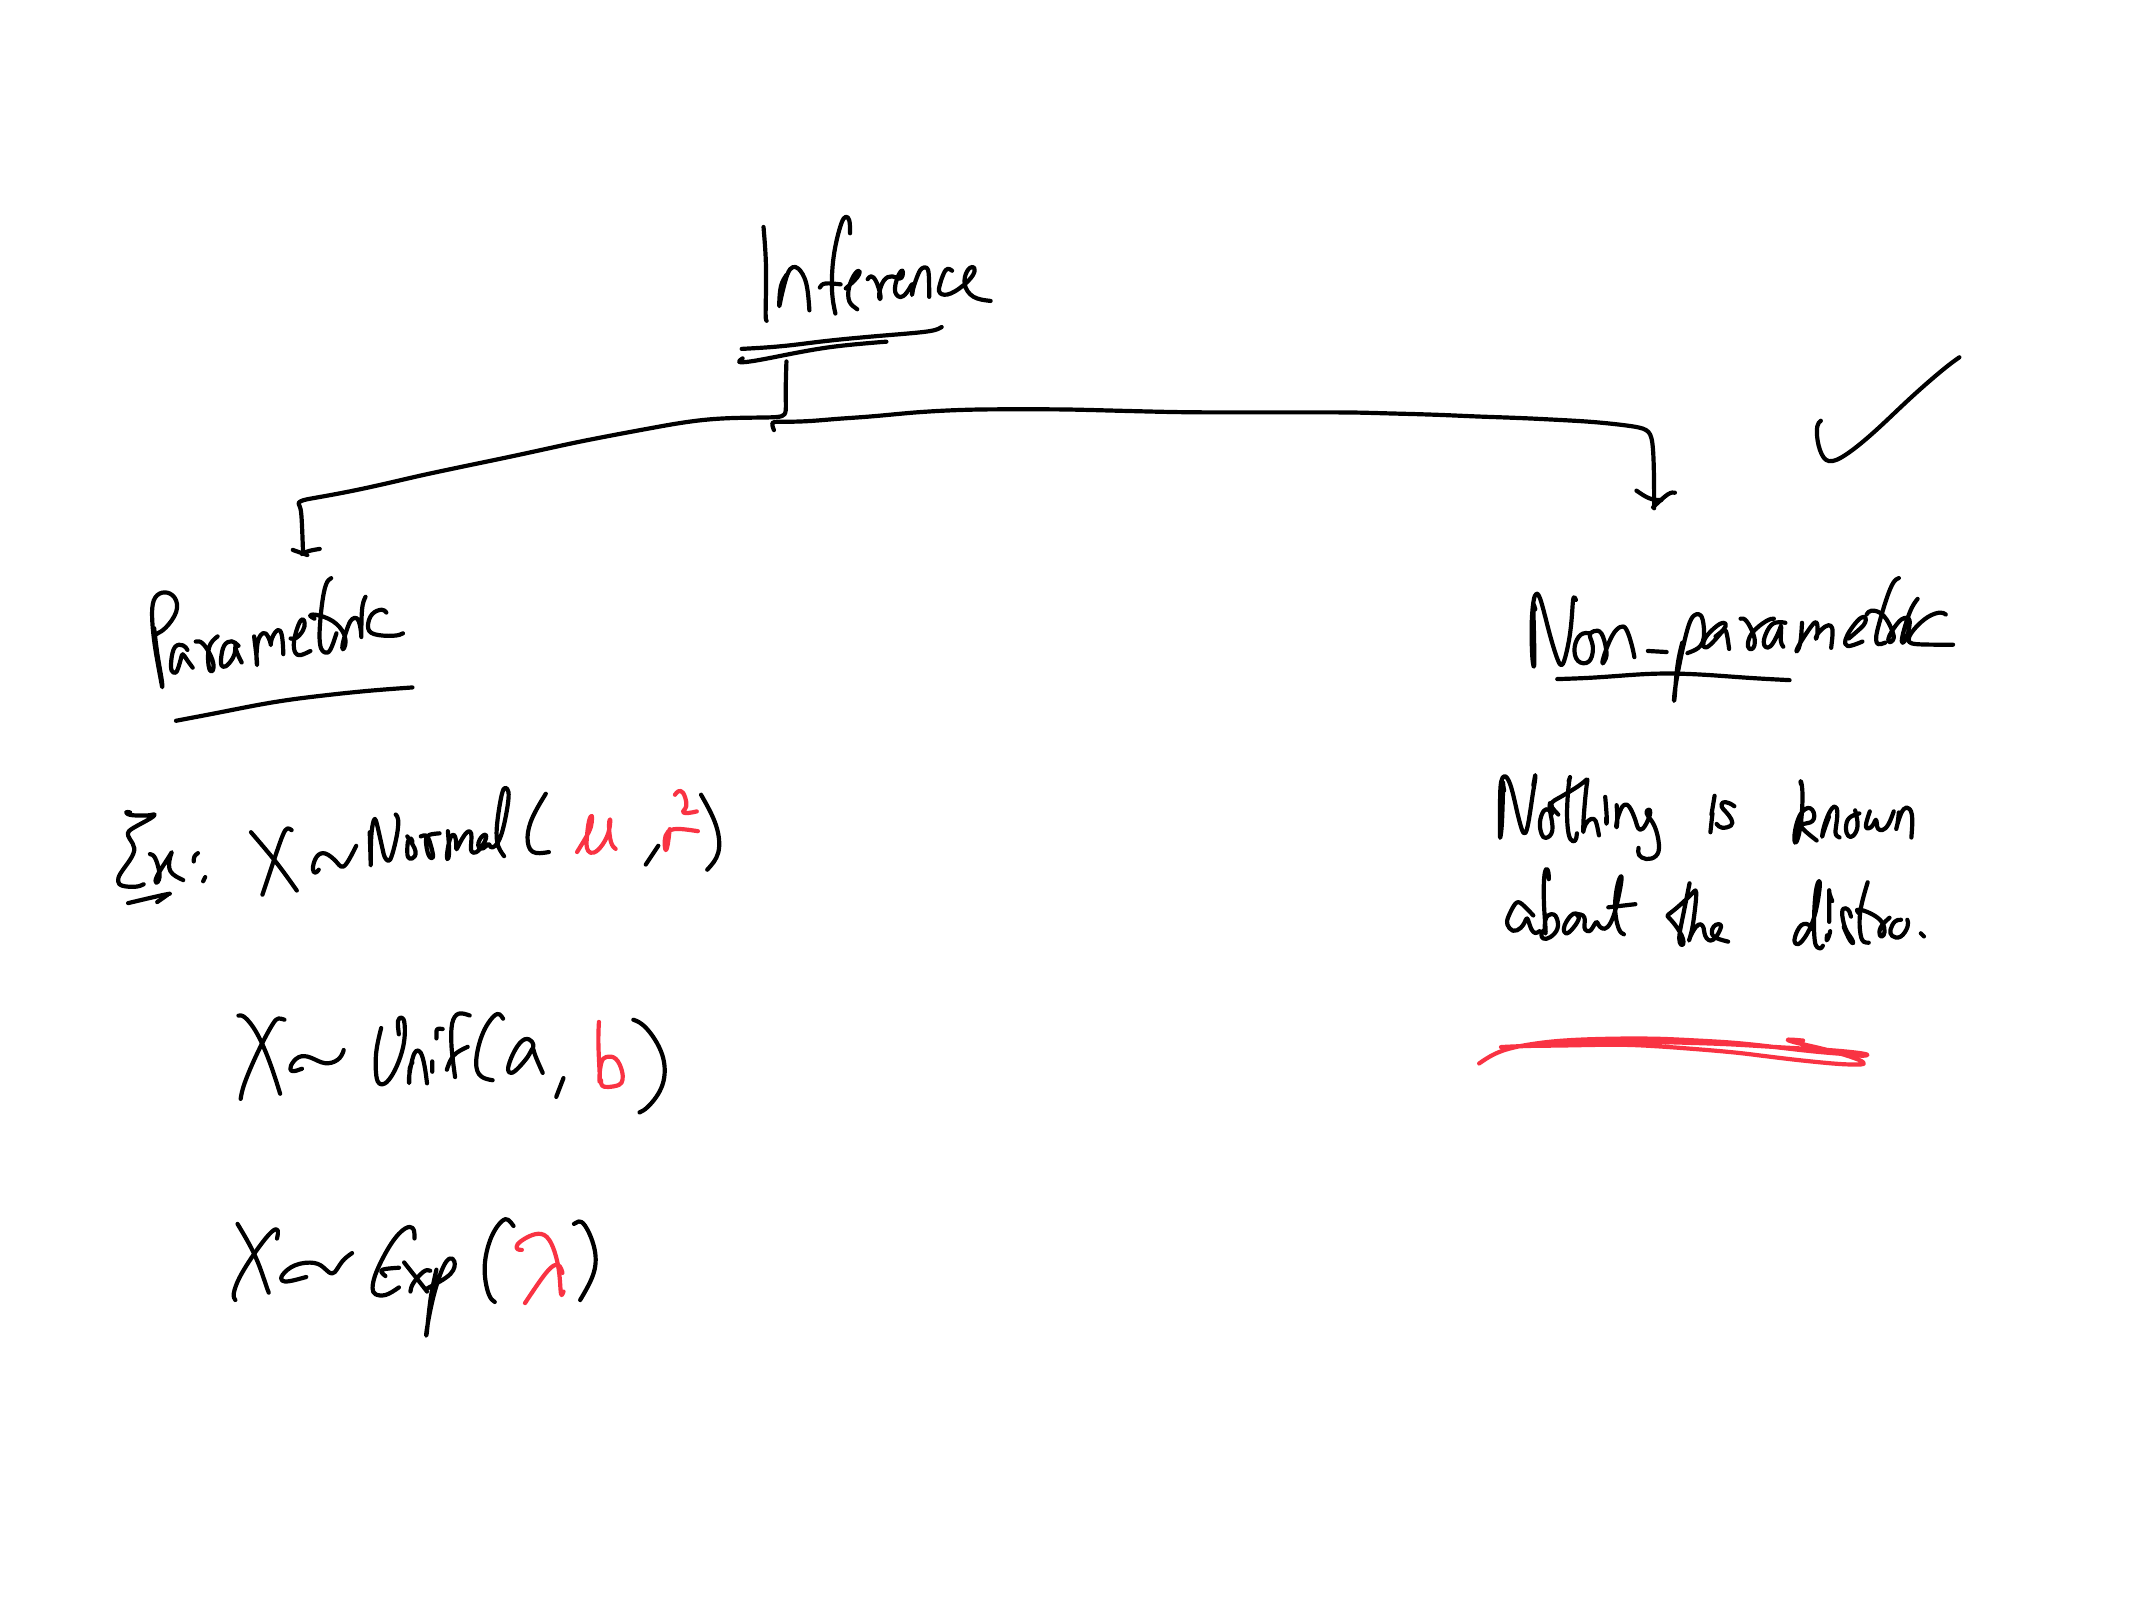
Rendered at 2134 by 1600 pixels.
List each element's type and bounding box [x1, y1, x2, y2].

text_box [117, 216, 1960, 1336]
